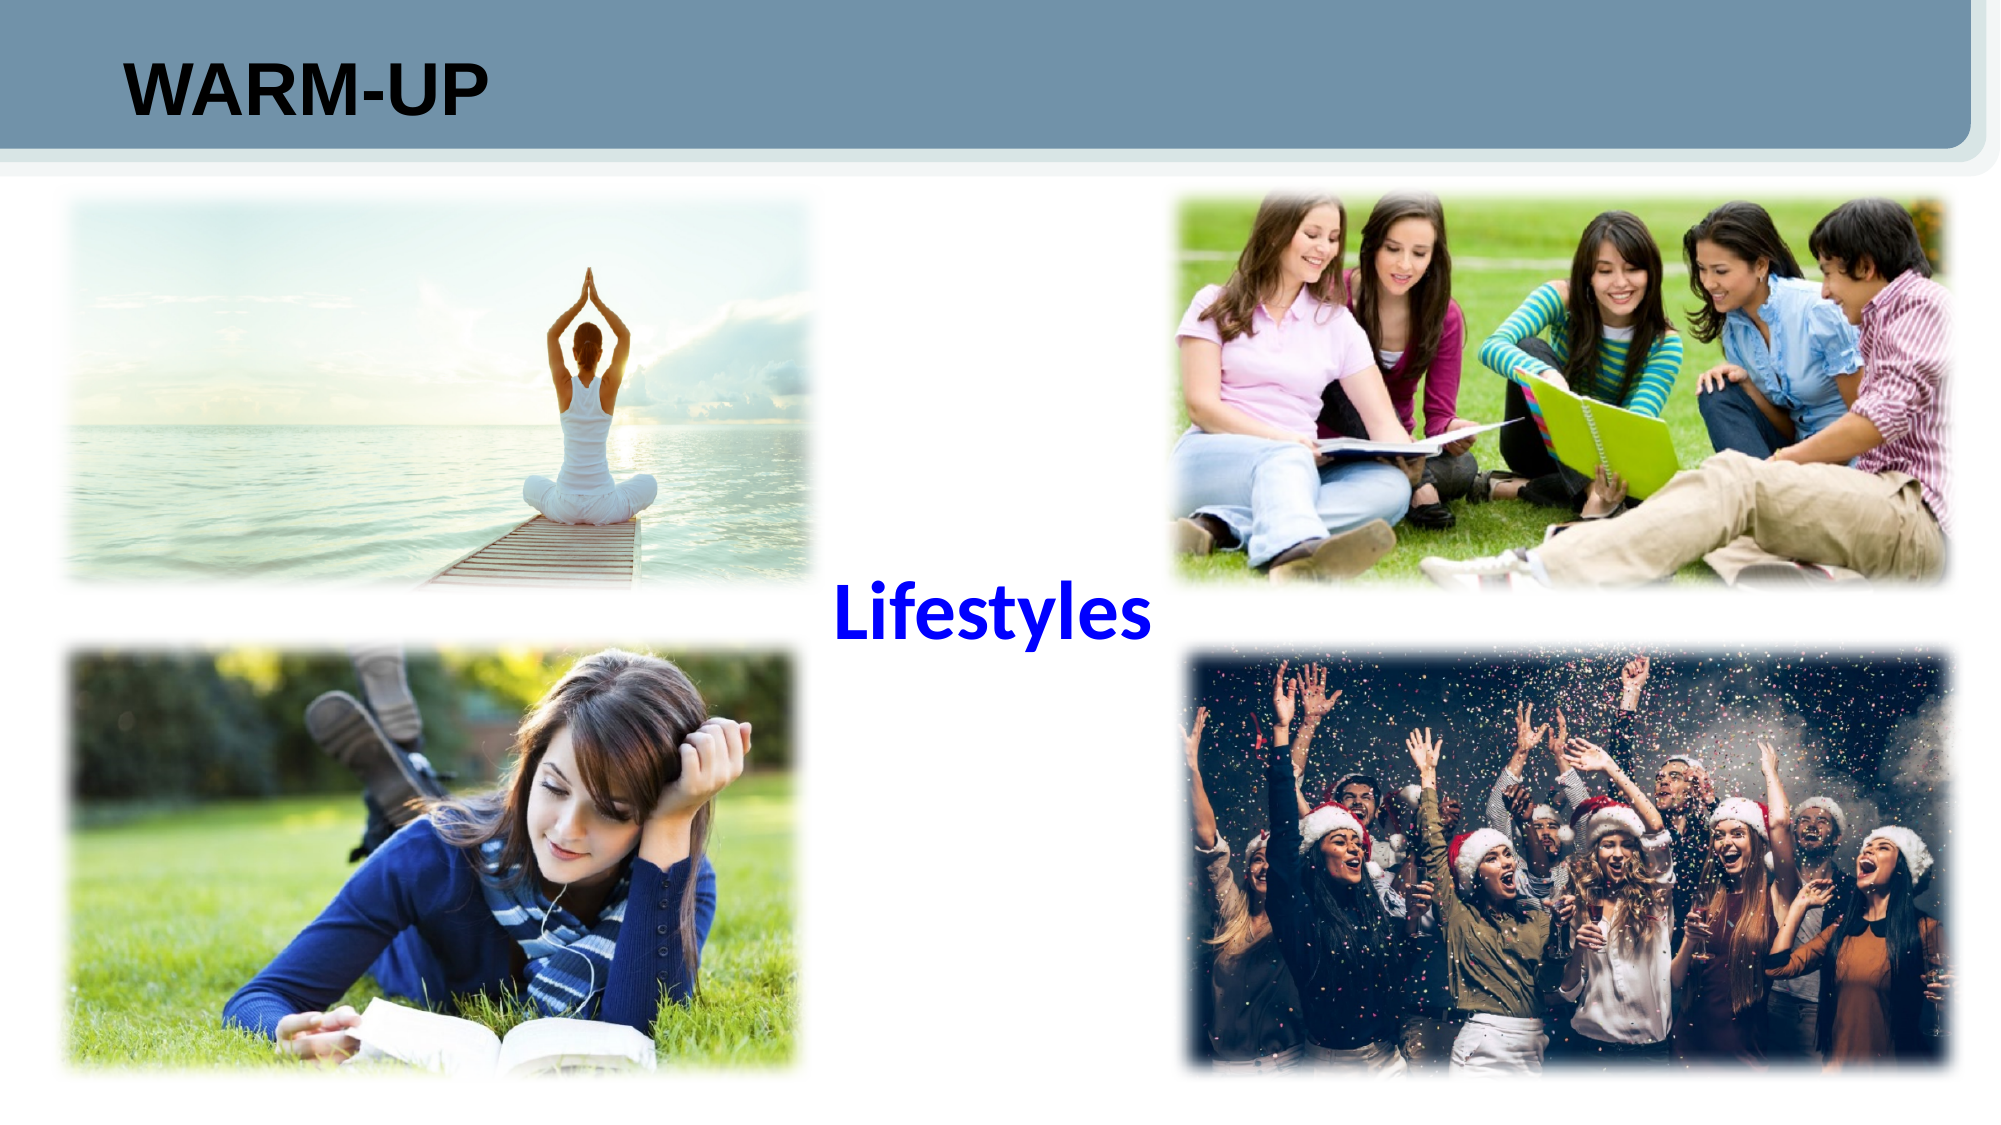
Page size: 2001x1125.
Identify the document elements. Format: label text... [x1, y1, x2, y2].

picture [51, 633, 811, 1083]
picture [1161, 182, 1960, 596]
picture [51, 182, 826, 596]
text_box Lifestyles [810, 549, 1176, 664]
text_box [0, 0, 2000, 177]
picture [1171, 636, 1965, 1083]
